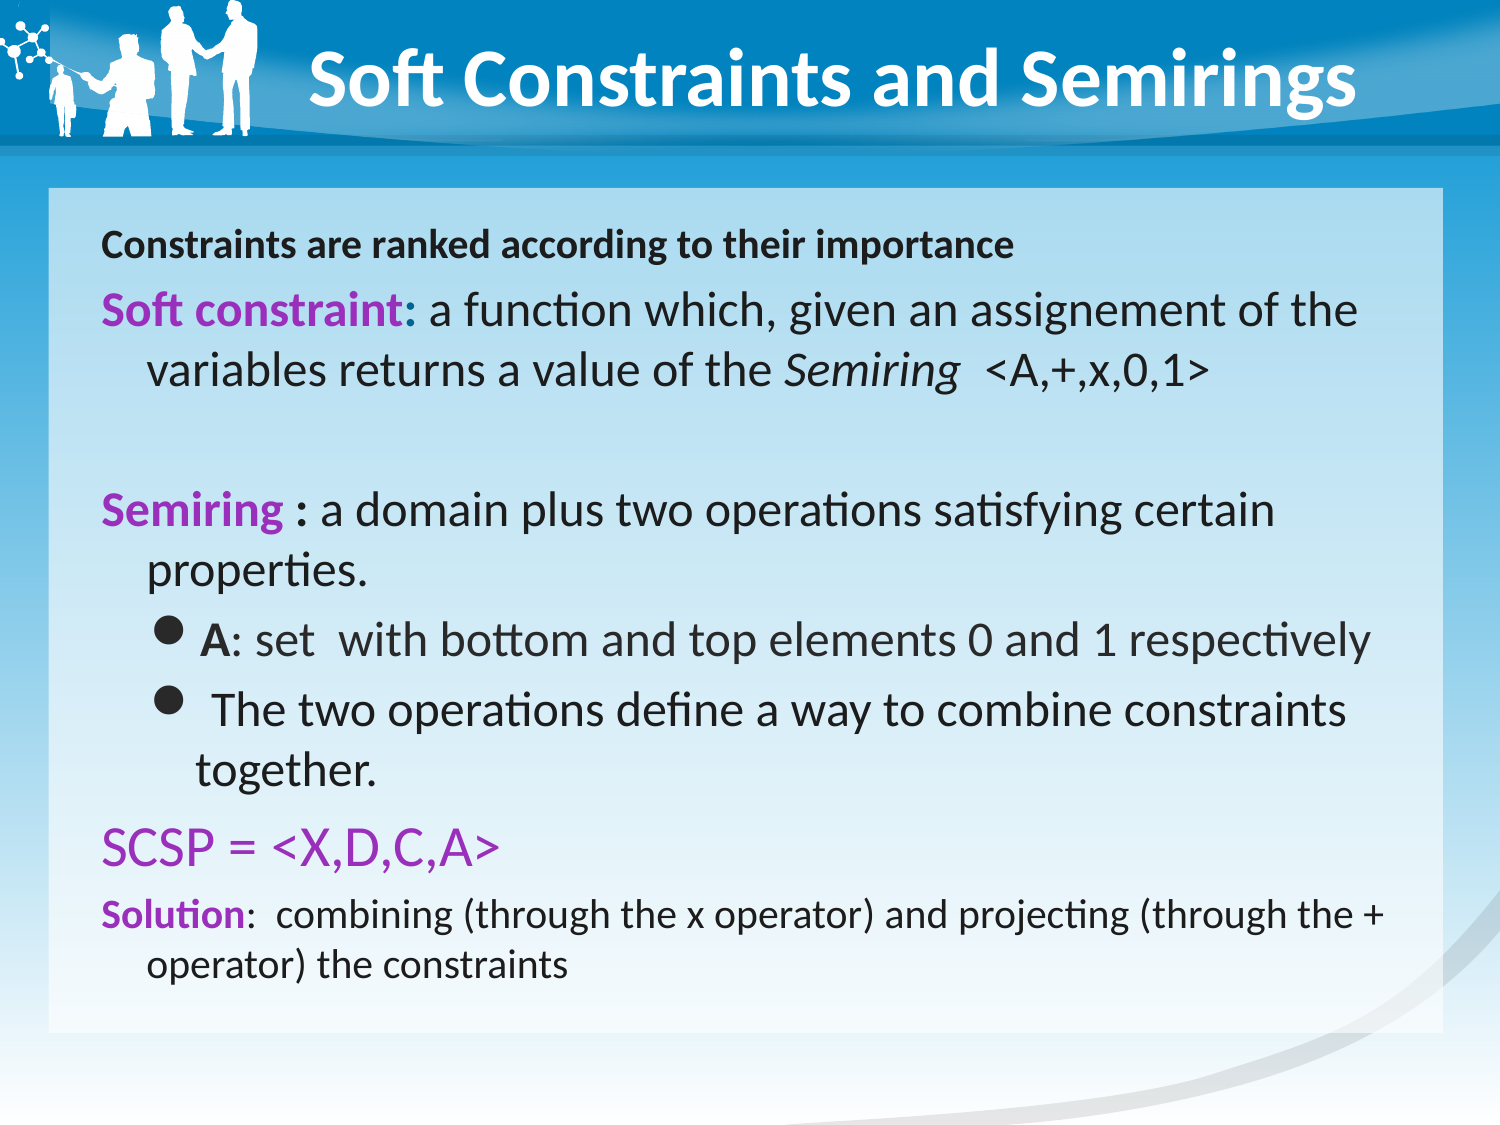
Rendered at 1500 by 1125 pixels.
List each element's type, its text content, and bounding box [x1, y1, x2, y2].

list Constraints are ranked according to their importance Soft constraint: a function which, given an assignement of the variables returns a value of the Semiring <A,+,x,0,1> Semiring : a domain plus two operations satisfying certain properties. A: set with bottom and top elements 0 and 1 respectively The two operations define a way to combine constraints together. SCSP = <X,D,C,A> Solution: combining (through the x operator) and projecting (through the + operator) the constraints [74, 208, 1435, 1025]
text_box [47, 186, 1445, 1035]
title Soft Constraints and Semirings [185, 2, 1500, 145]
picture [50, 145, 500, 153]
picture [50, 7, 185, 136]
